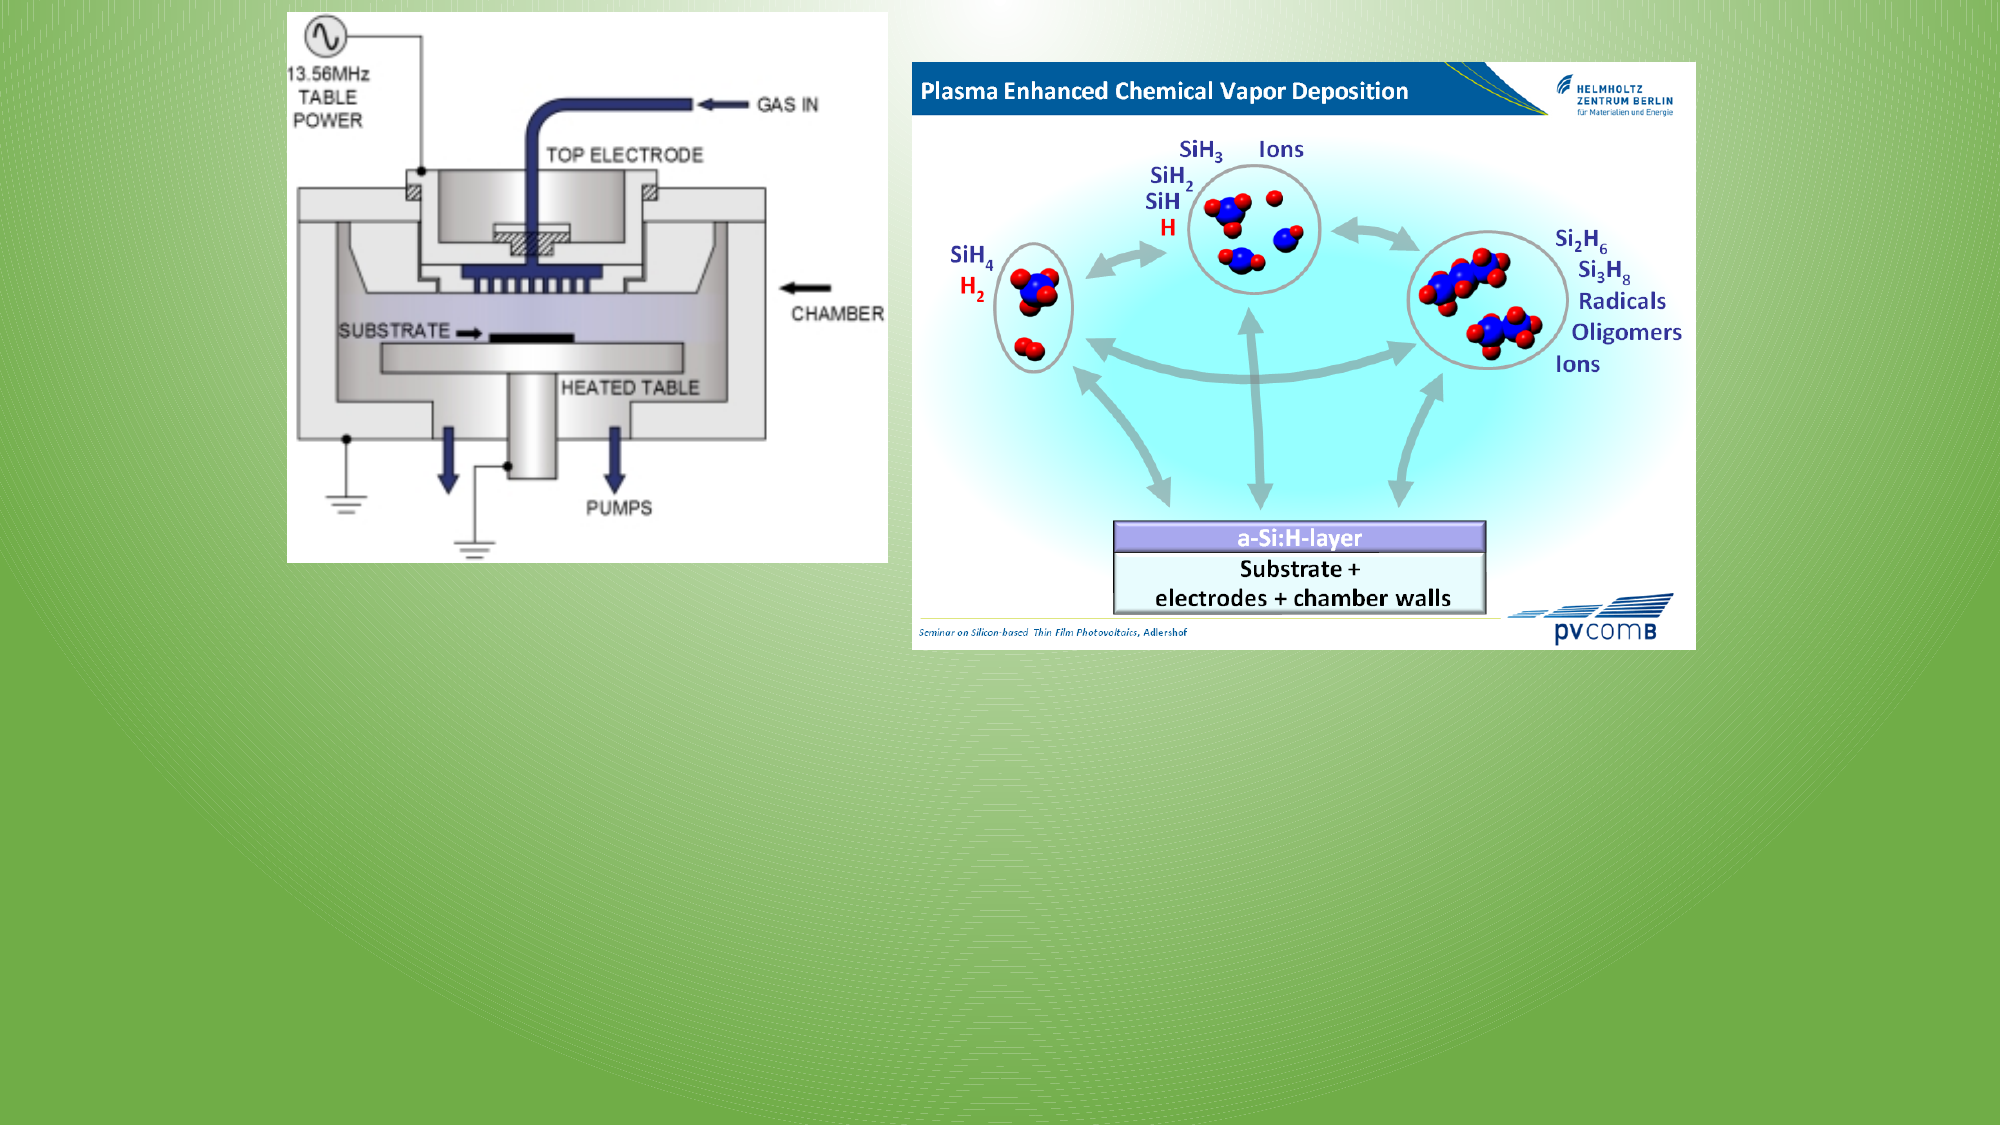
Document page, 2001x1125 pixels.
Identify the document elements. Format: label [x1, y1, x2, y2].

picture [287, 12, 888, 563]
picture [912, 62, 1696, 650]
